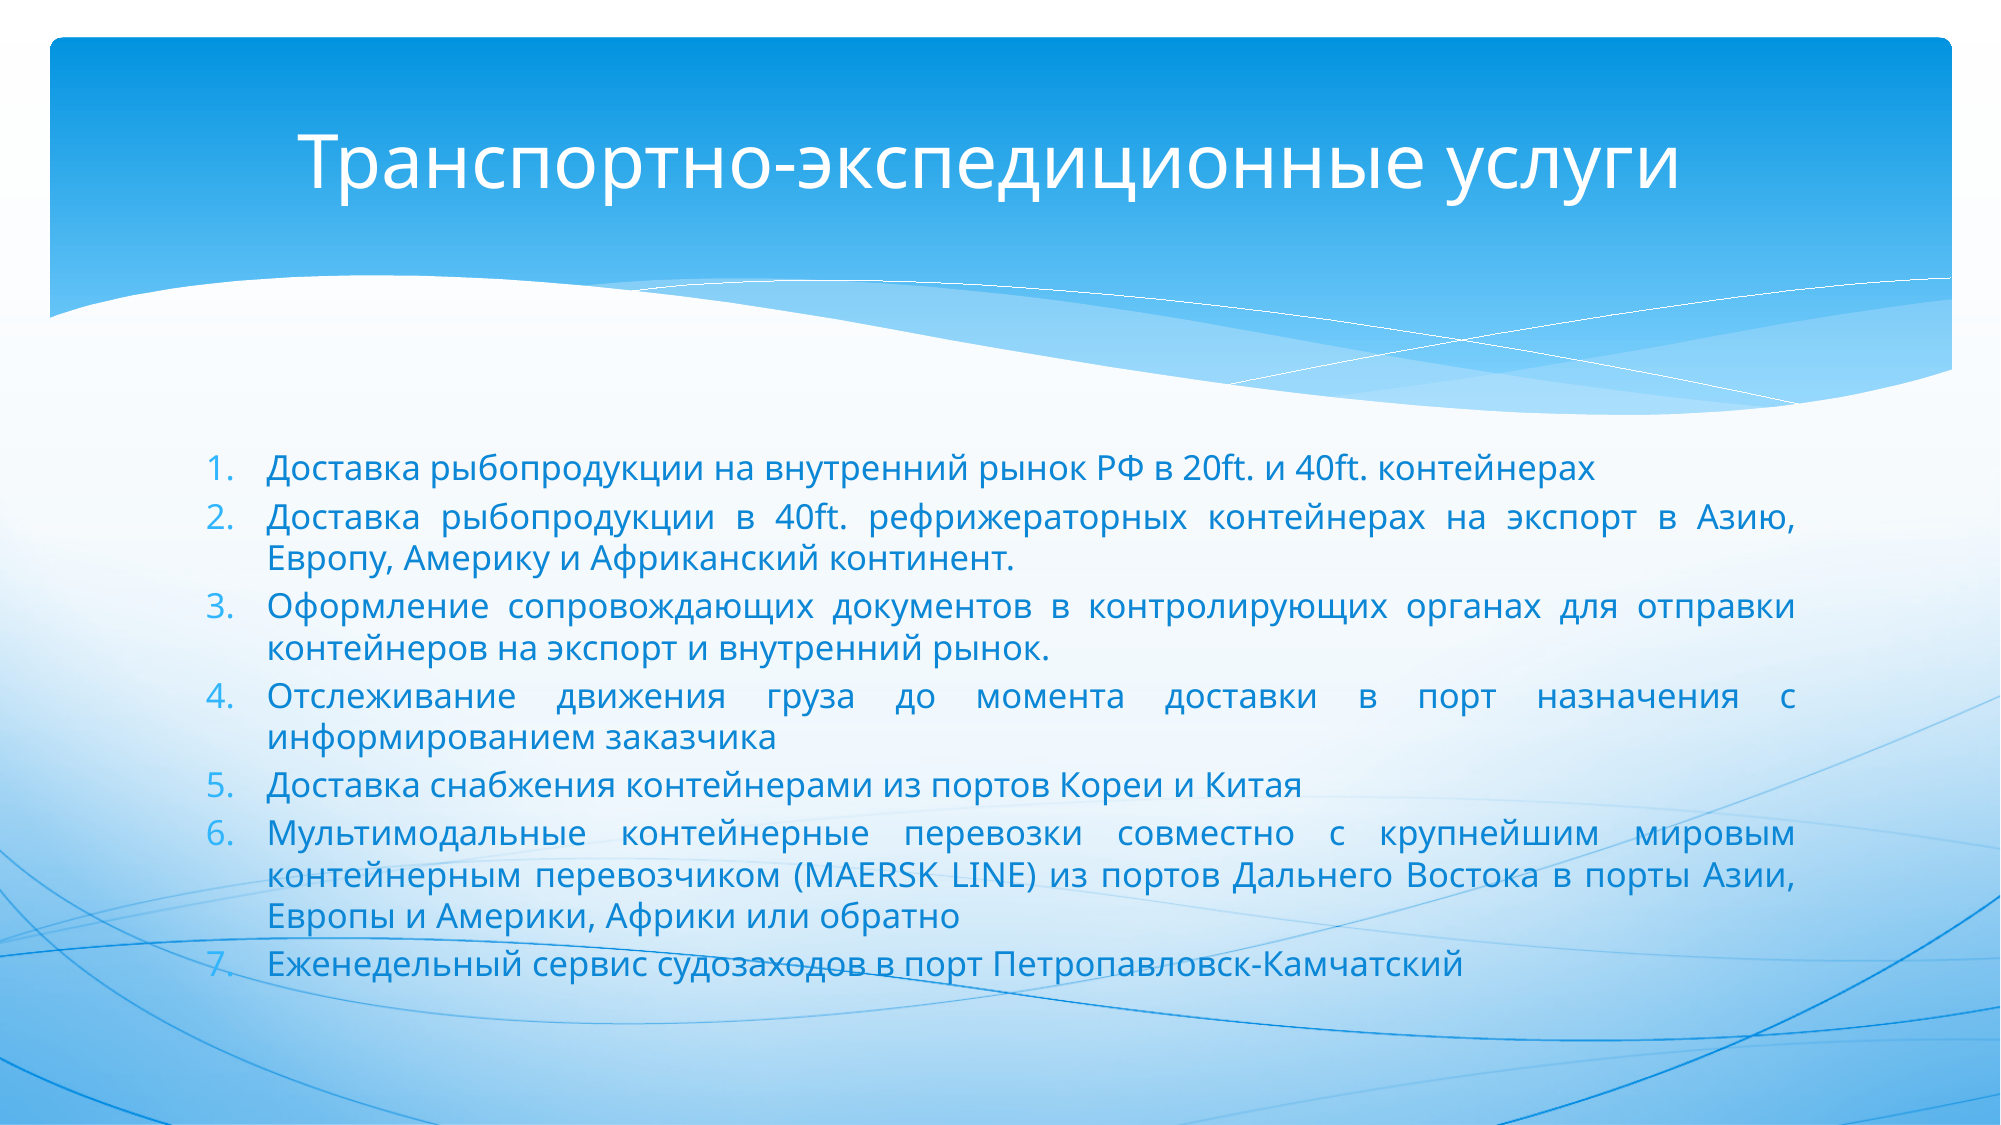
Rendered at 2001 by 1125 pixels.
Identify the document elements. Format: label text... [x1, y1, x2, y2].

title Транспортно-экспедиционные услуги [99, 55, 1900, 261]
list Доставка рыбопродукции на внутренний рынок РФ в 20ft. и 40ft. контейнерах Доставка рыбопродукции в 40ft. рефрижераторных контейнерах на экспорт в Азию, Европу, Америку и Африканский континент. Оформление сопровождающих документов в контролирующих органах для отправки контейнеров на экспорт и внутренний рынок. Отслеживание движения груза до момента доставки в порт назначения с информированием заказчика Доставка снабжения контейнерами из портов Кореи и Китая Мультимодальные контейнерные перевозки совместно с крупнейшим мировым контейнерным перевозчиком (MAERSK LINE) из портов Дальнего Востока в порты Азии, Европы и Америки, Африки или обратно Еженедельный сервис судозаходов в порт Петропавловск-Камчатский [190, 438, 1812, 1005]
